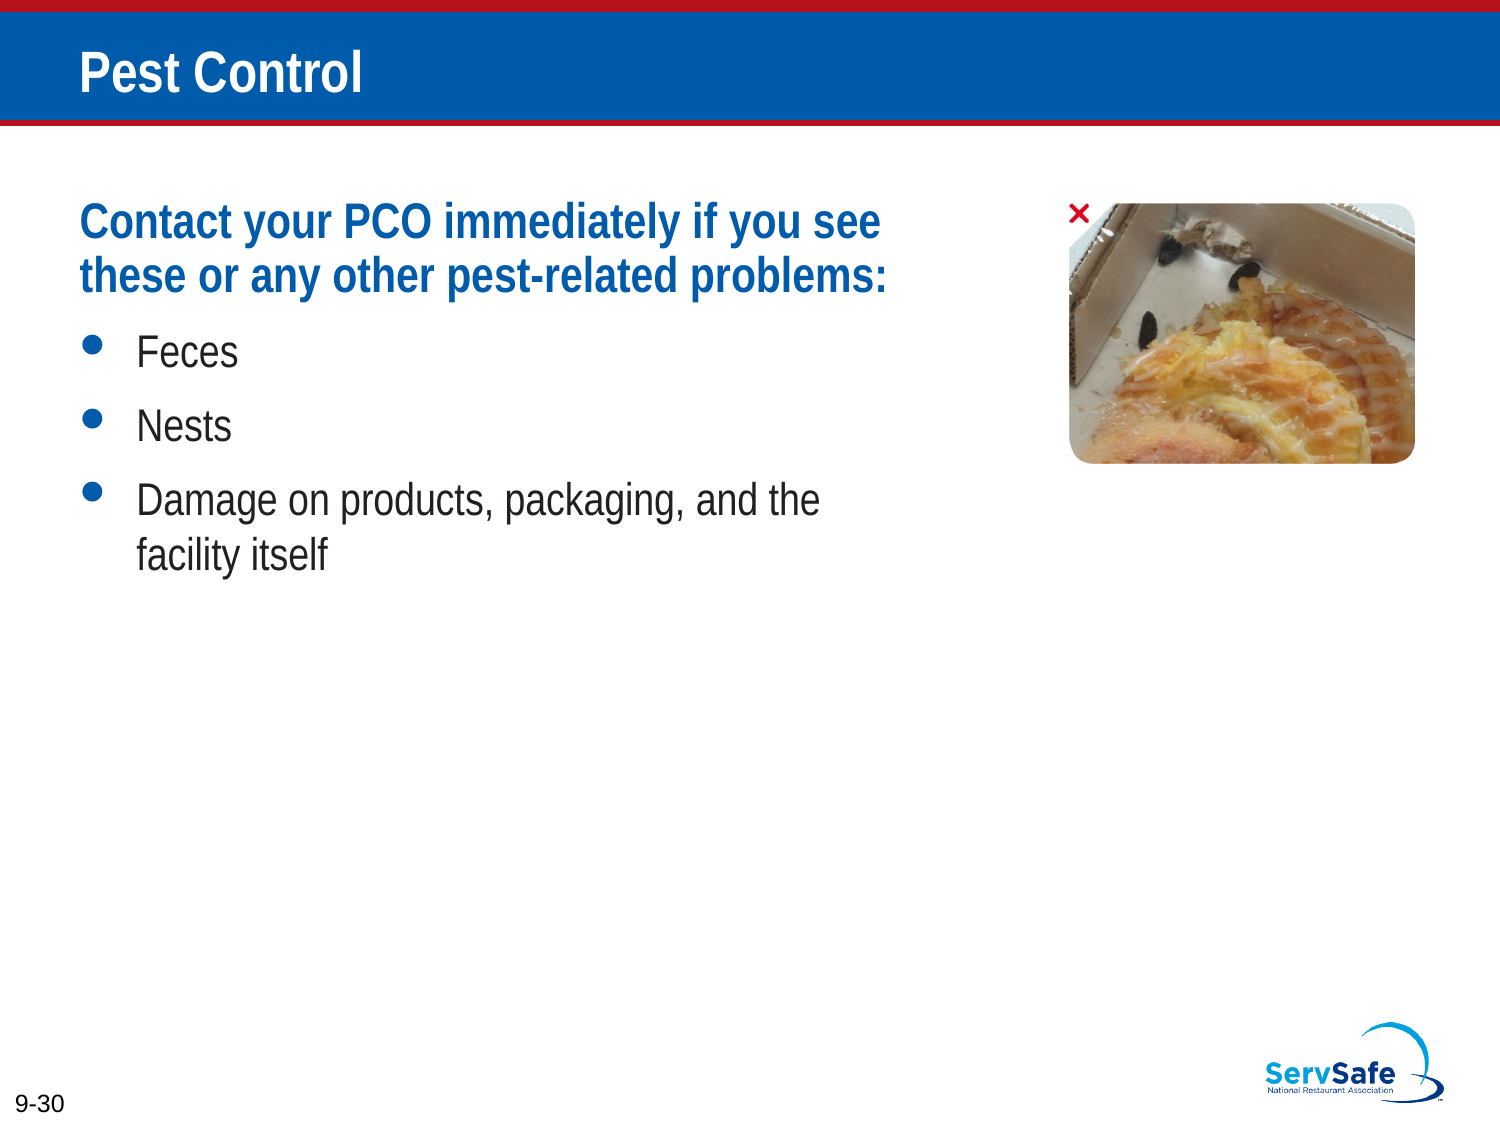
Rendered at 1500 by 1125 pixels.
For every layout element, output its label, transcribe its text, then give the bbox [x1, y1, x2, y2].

title Pest Control [64, 26, 1428, 112]
picture [1069, 203, 1415, 464]
picture [0, 12, 1500, 120]
picture [1265, 1022, 1444, 1103]
text_box 9-30 [0, 1080, 94, 1125]
list Contact your PCO immediately if you see these or any other pest-related problems: Feces Nests Damage on products, packaging, and the facility itself [64, 187, 914, 656]
